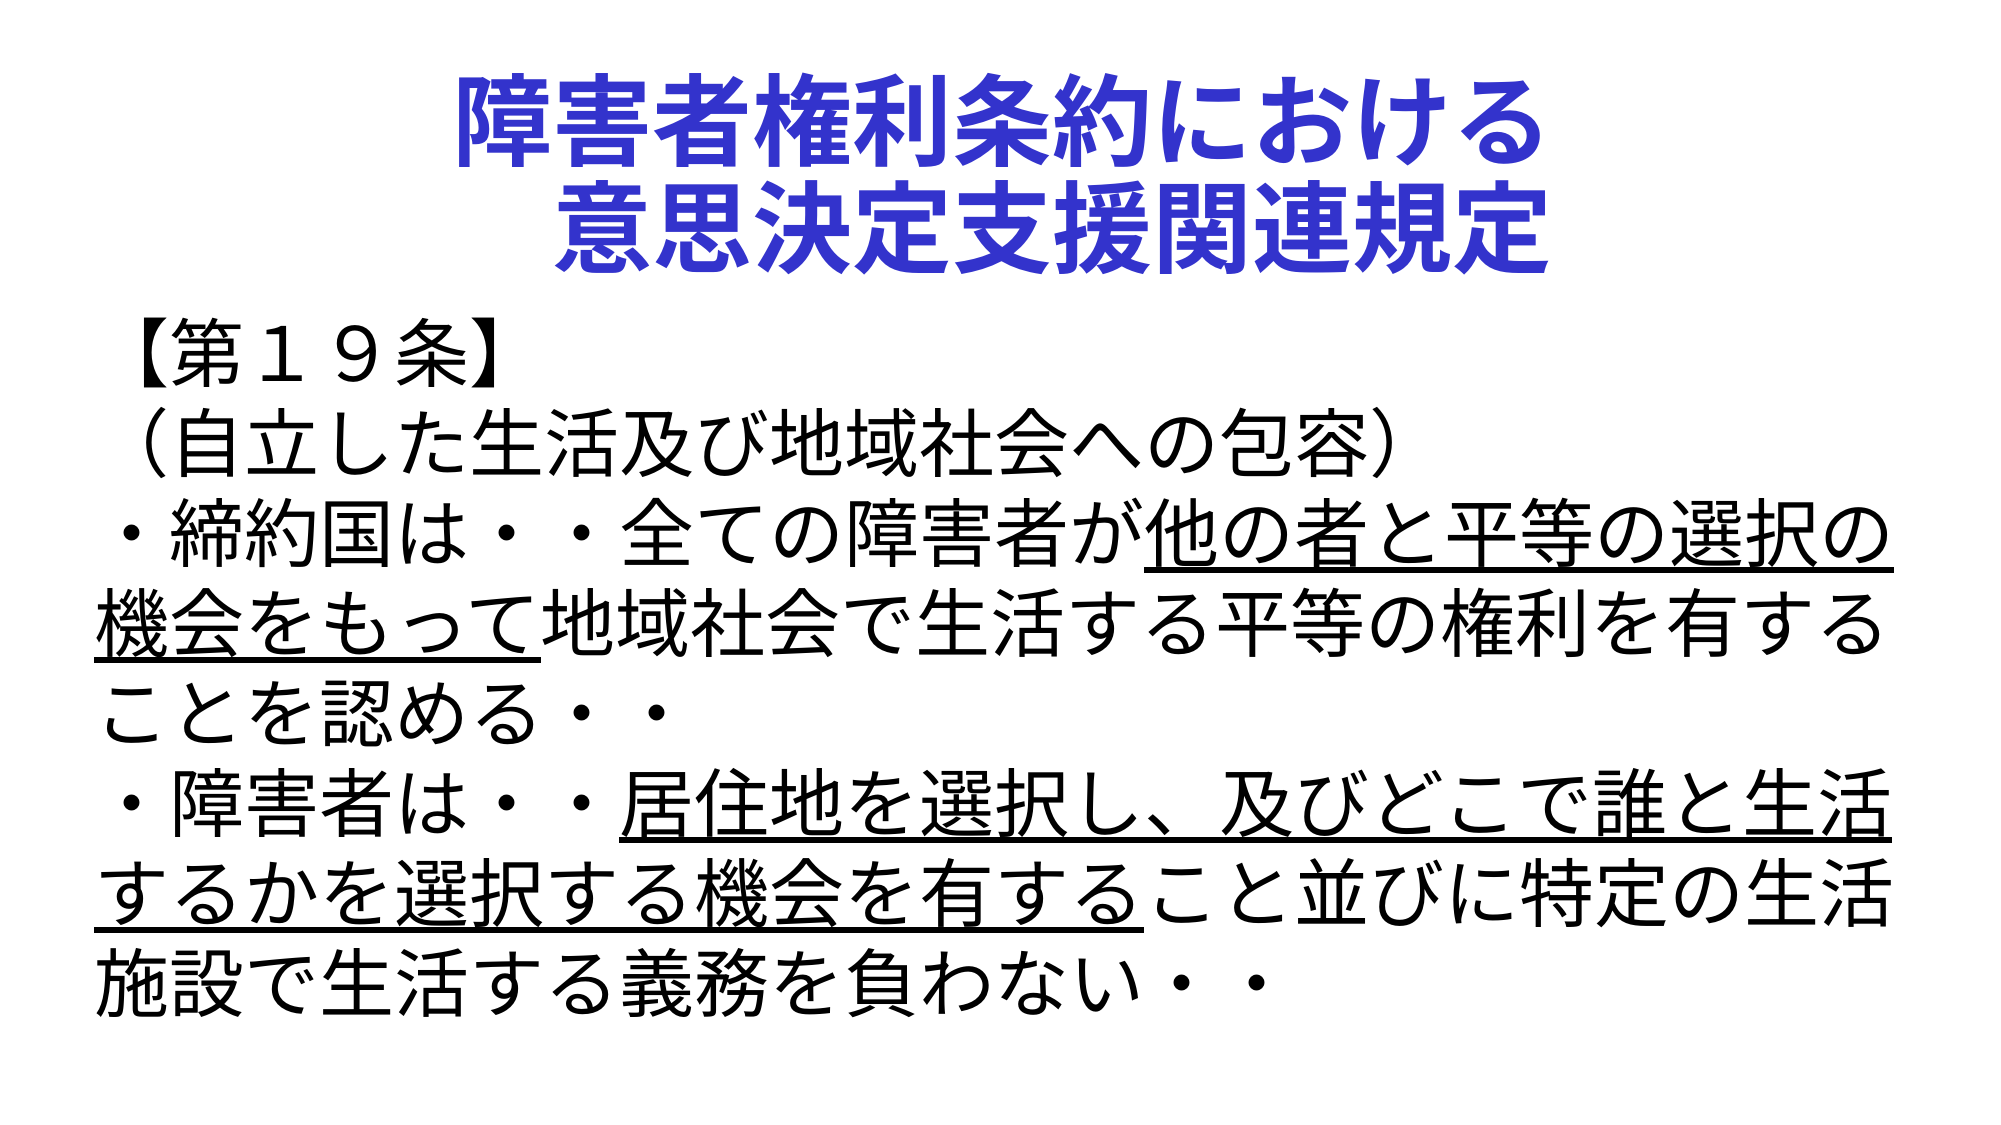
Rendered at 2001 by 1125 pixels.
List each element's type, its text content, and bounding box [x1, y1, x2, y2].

title 障害者権利条約における 意思決定支援関連規定 [137, 59, 1863, 299]
list 【第１９条】 （自立した生活及び地域社会への包容） ・締約国は・・全ての障害者が他の者と平等の選択の機会をもって地域社会で生活する平等の権利を有することを認める・・ ・障害者は・・居住地を選択し、及びどこで誰と生活するかを選択する機会を有すること並びに特定の生活施設で生活する義務を負わない・・ [79, 299, 1933, 1066]
